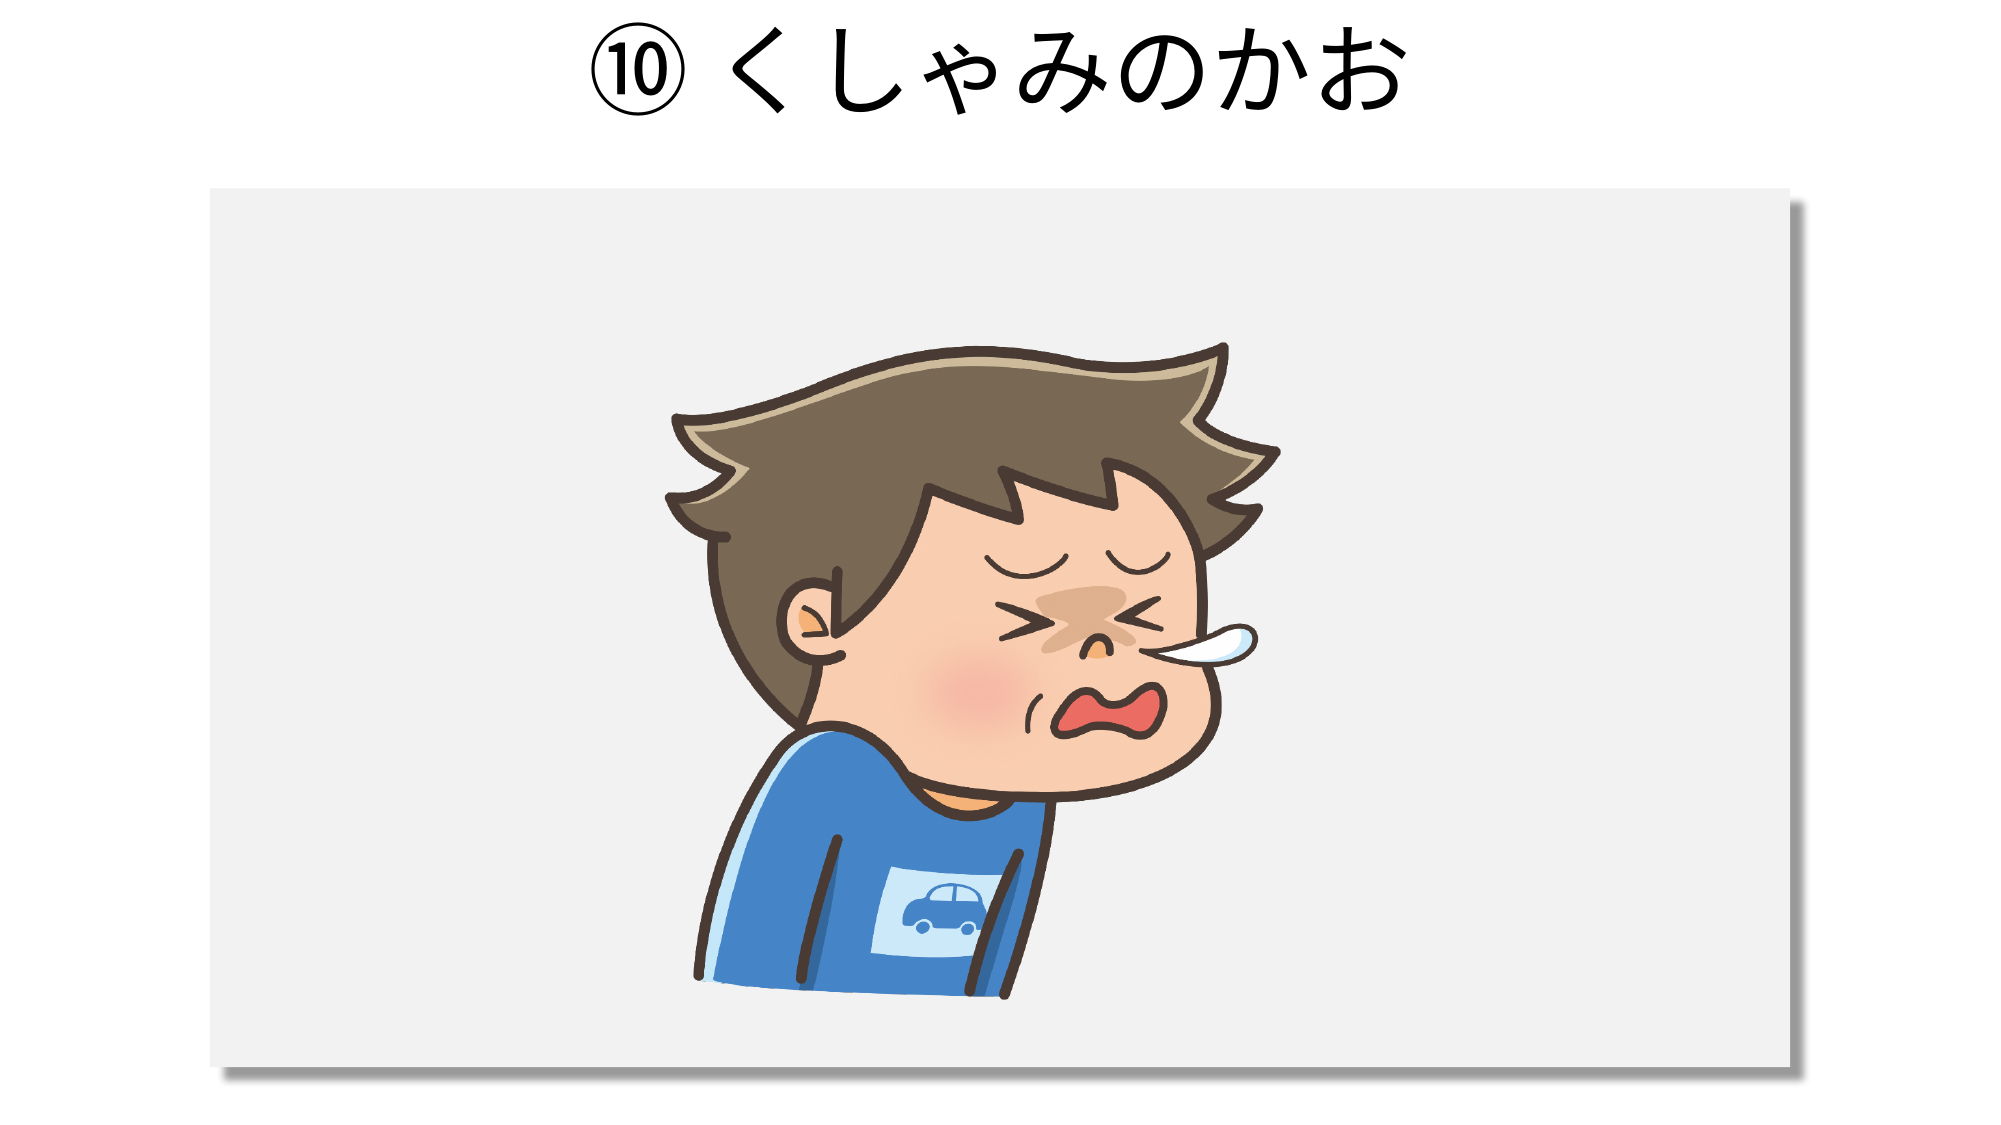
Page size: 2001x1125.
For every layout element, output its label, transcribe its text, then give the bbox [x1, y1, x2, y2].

picture [651, 330, 1293, 1012]
text_box [209, 187, 1791, 1068]
text_box ⑩くしゃみのかお [0, 0, 2000, 135]
